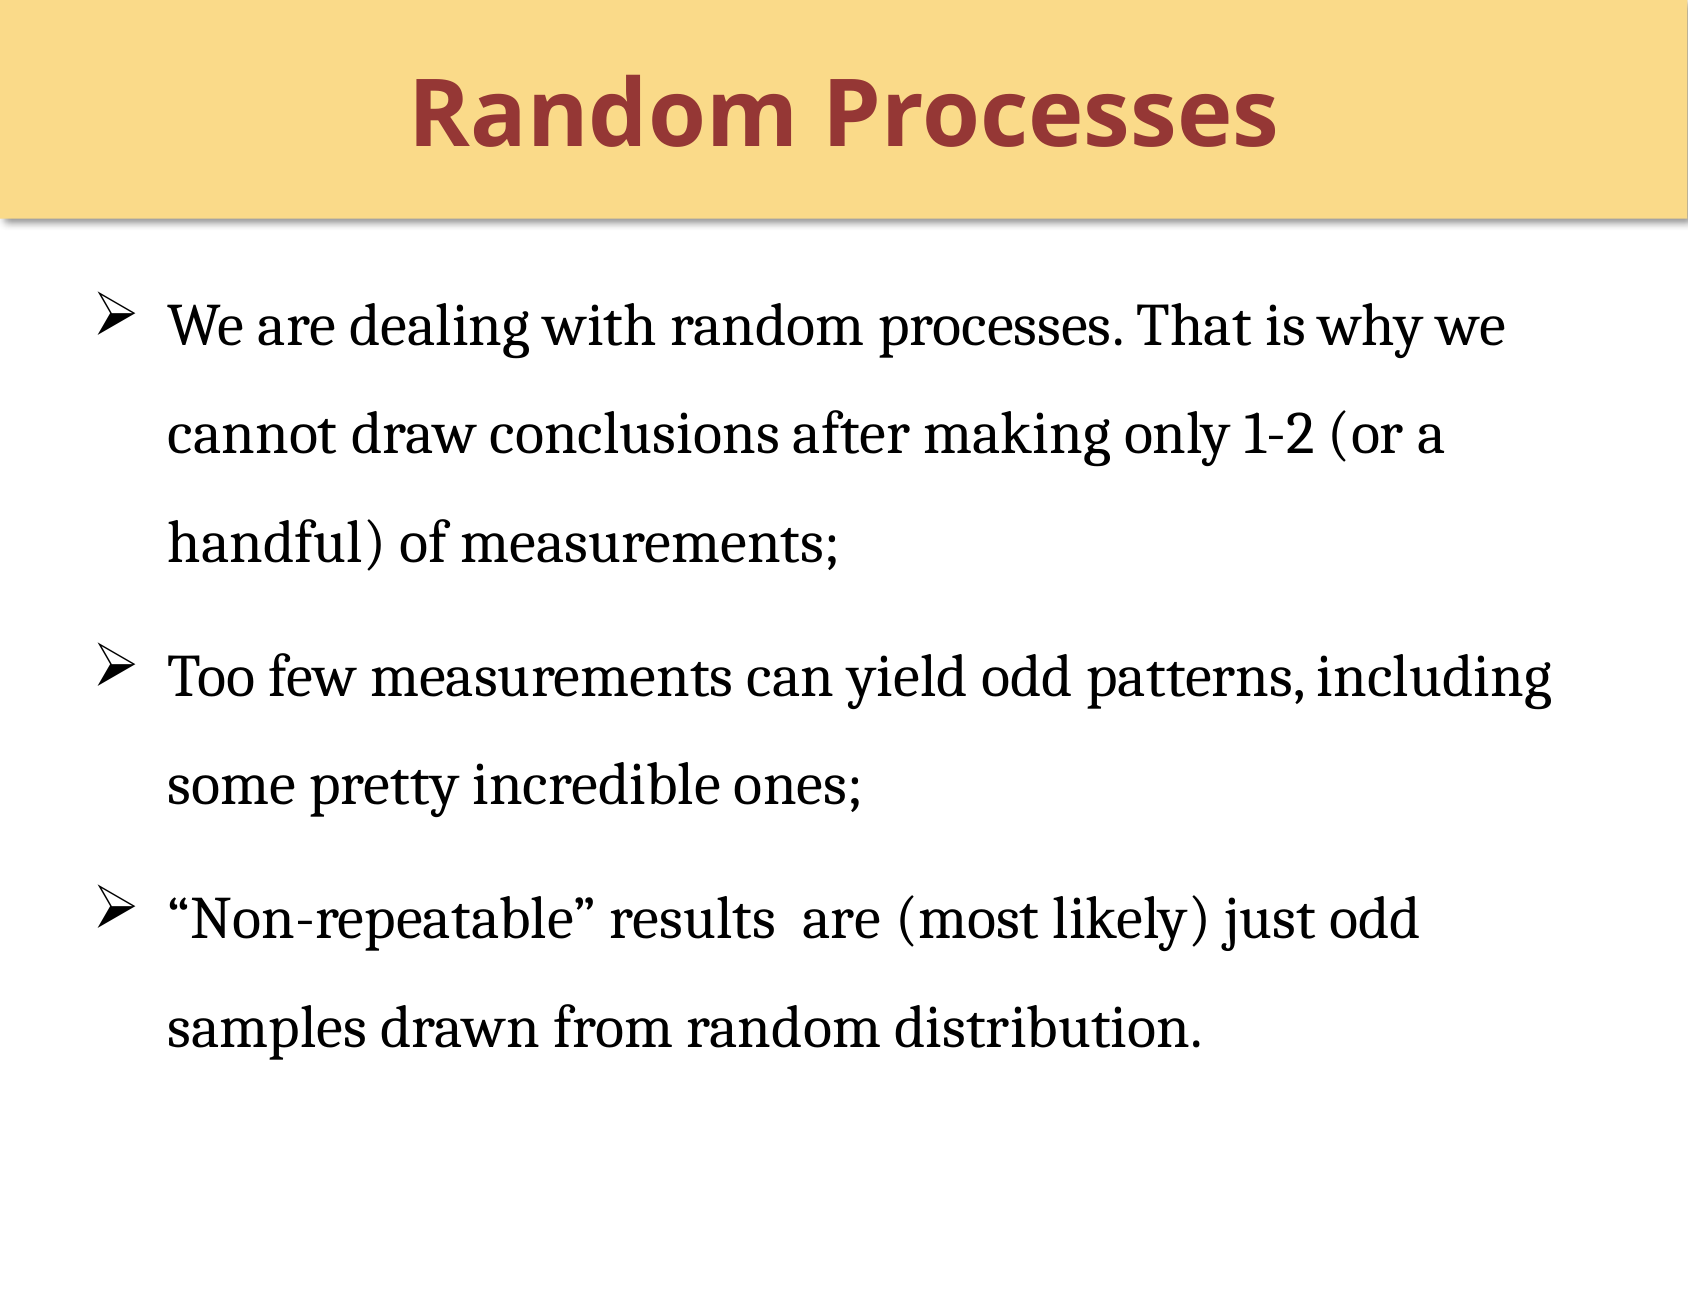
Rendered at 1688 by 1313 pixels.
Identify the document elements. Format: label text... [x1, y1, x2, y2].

title Random Processes [0, 0, 1688, 219]
text_box We are dealing with random processes. That is why we cannot draw conclusions after making only 1-2 (or a handful) of measurements; Too few measurements can yield odd patterns, including some pretty incredible ones; “Non-repeatable” results are (most likely) just odd samples drawn from random distribution. [77, 240, 1598, 1278]
